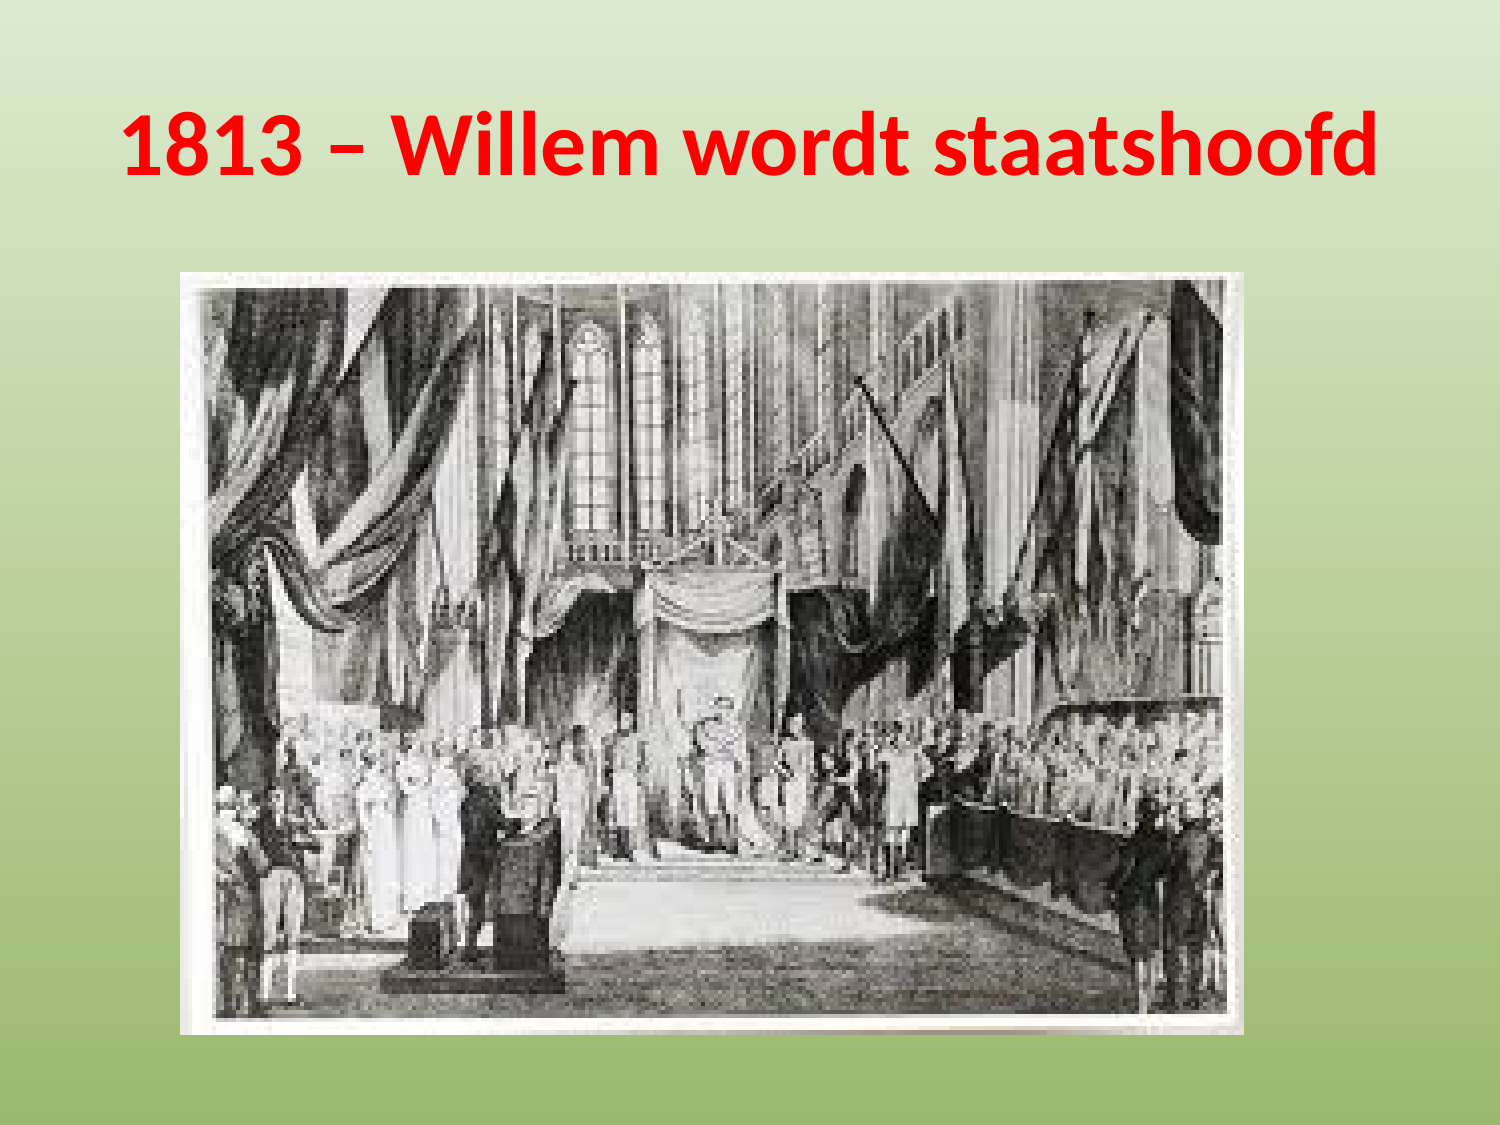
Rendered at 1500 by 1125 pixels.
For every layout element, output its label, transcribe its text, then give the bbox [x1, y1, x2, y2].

title 1813 – Willem wordt staatshoofd [75, 45, 1425, 233]
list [180, 272, 1245, 1036]
